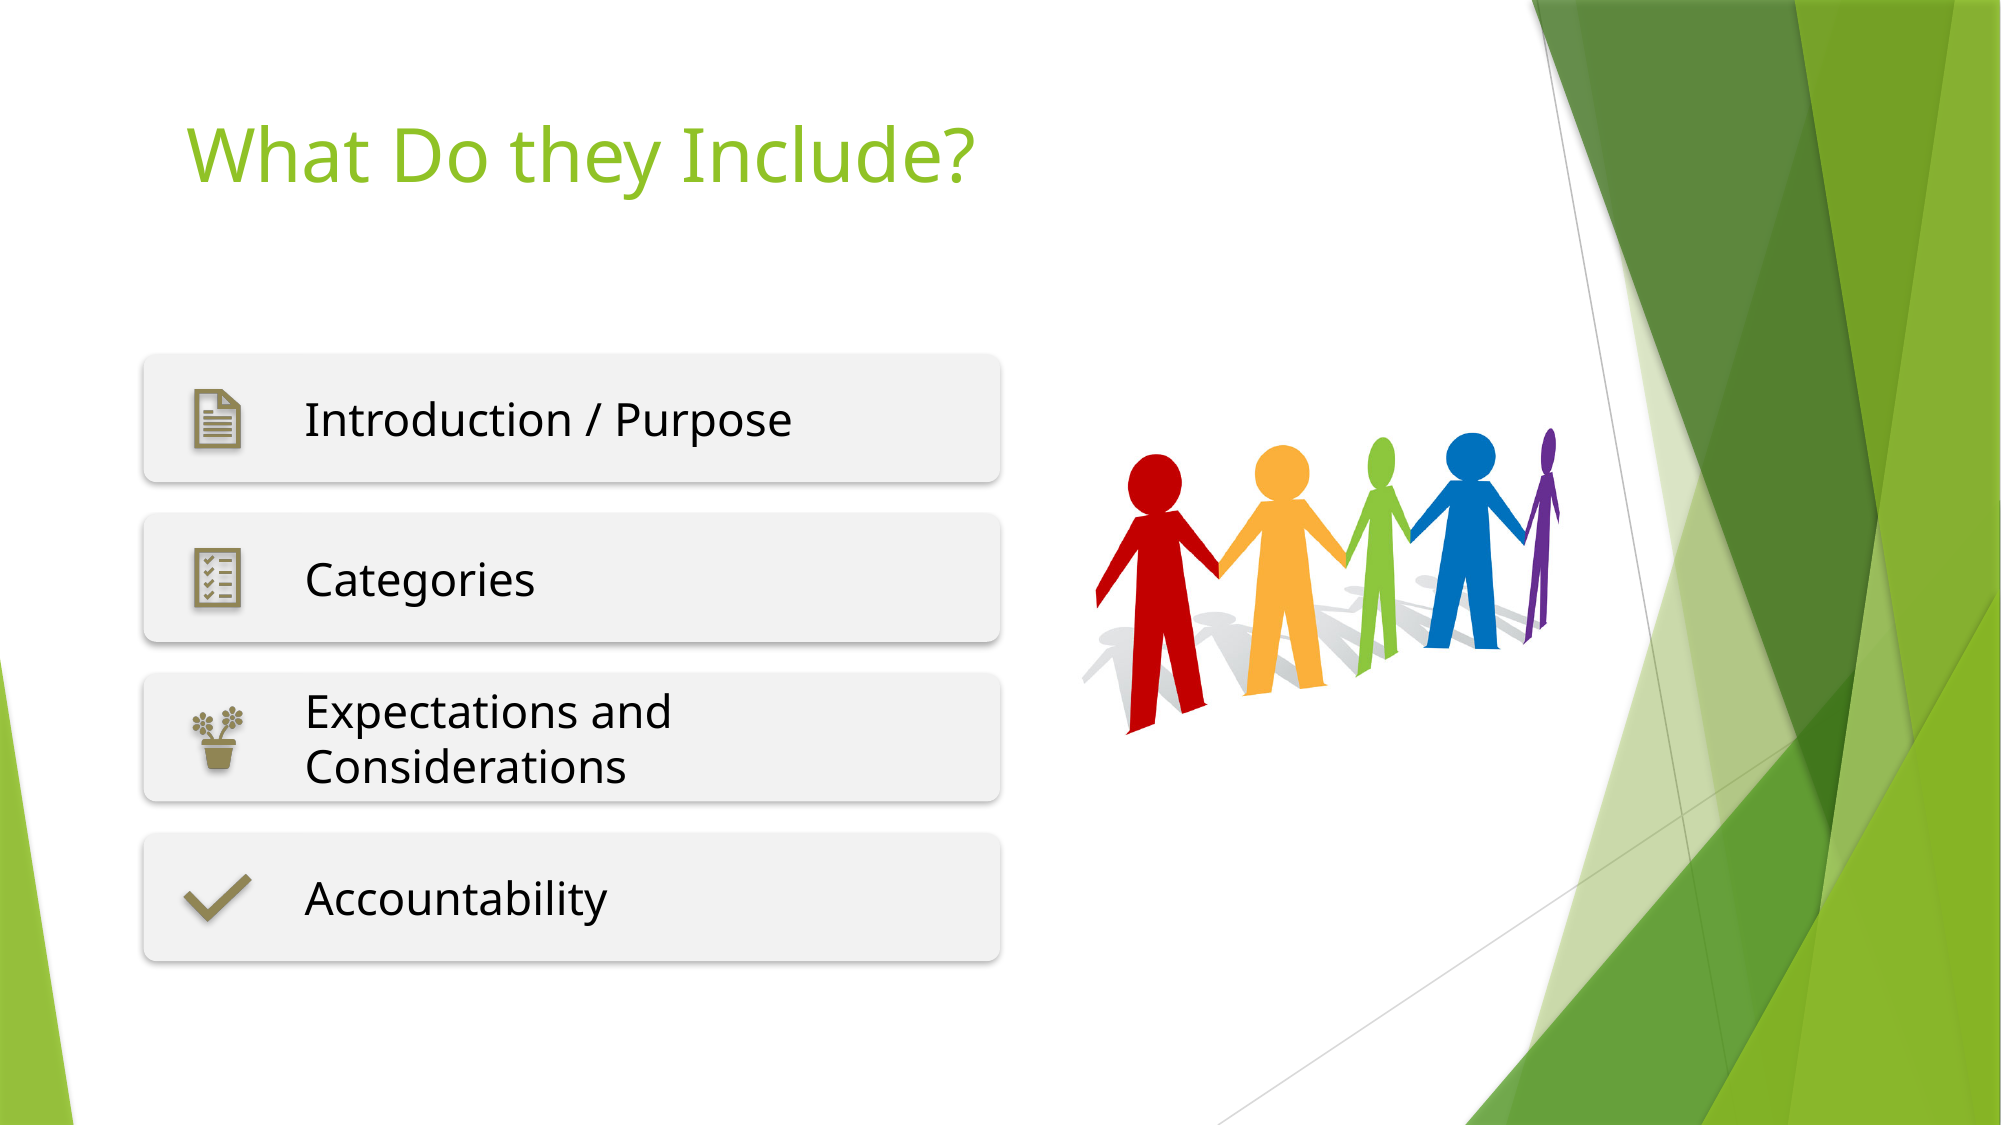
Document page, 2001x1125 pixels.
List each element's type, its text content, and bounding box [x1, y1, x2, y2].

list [143, 353, 1001, 962]
title What Do they Include? [171, 99, 1522, 317]
picture [1066, 368, 1584, 757]
